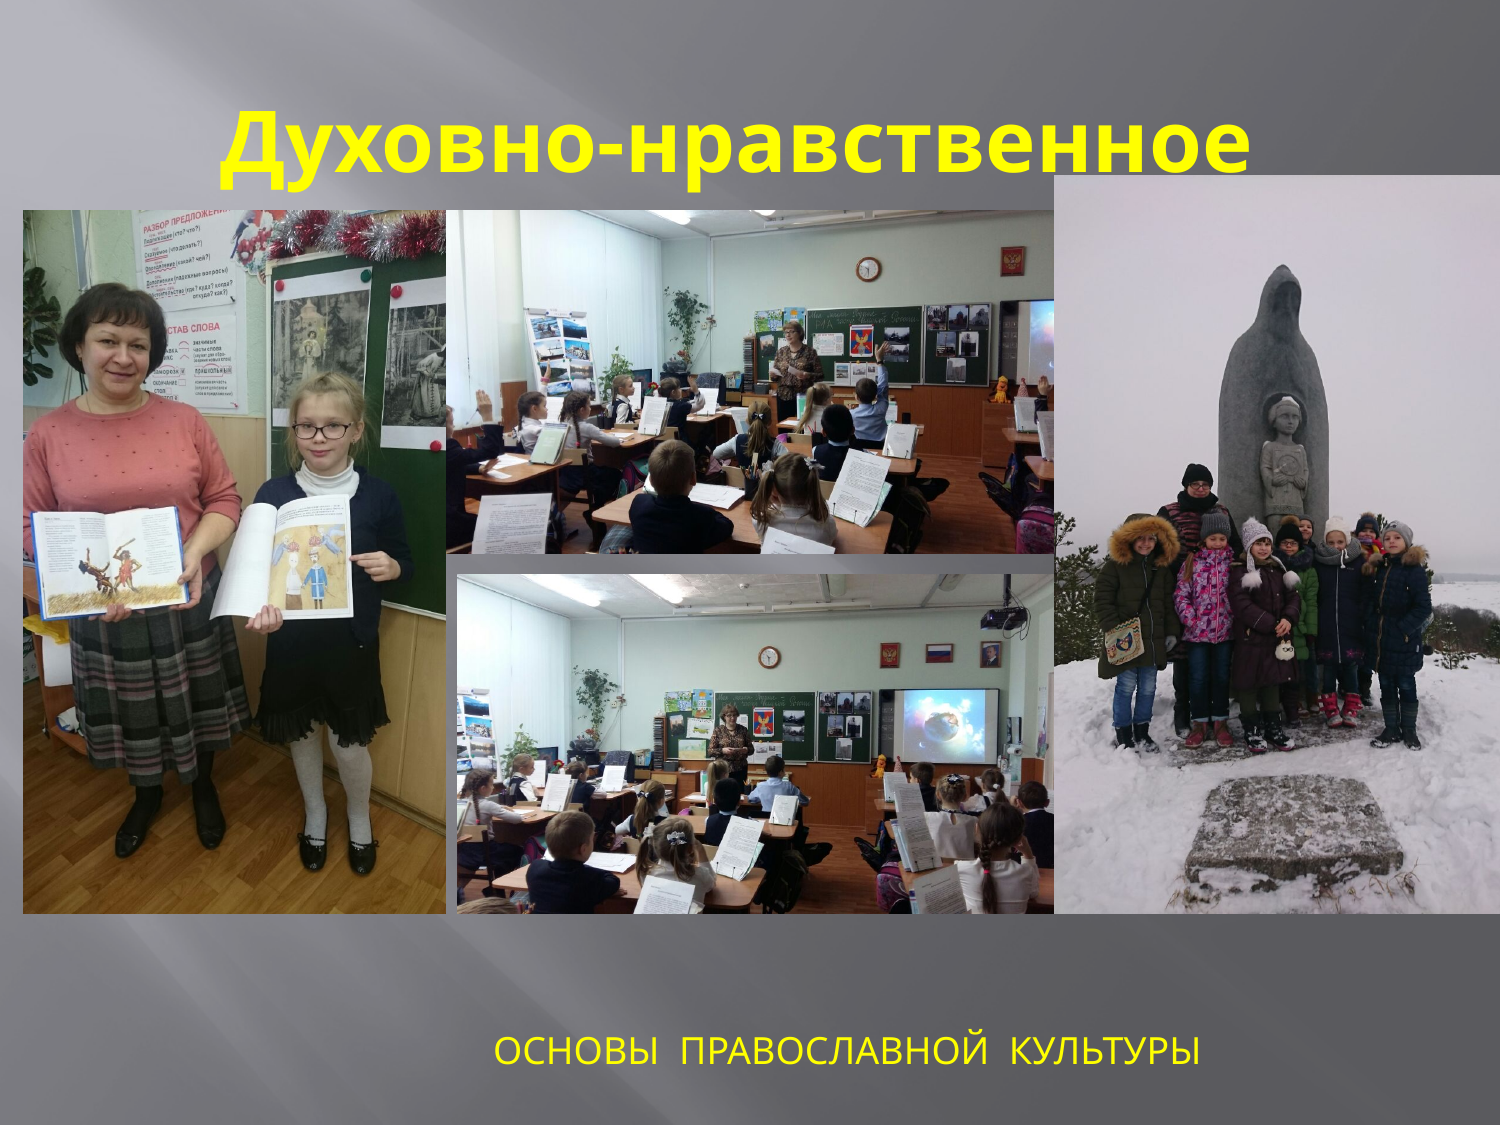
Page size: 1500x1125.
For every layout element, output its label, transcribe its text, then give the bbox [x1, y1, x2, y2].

text_box ОСНОВЫ ПРАВОСЛАВНОЙ КУЛЬТУРЫ [468, 1019, 1217, 1080]
title Духовно-нравственное [123, 45, 1350, 210]
picture [23, 175, 1500, 915]
